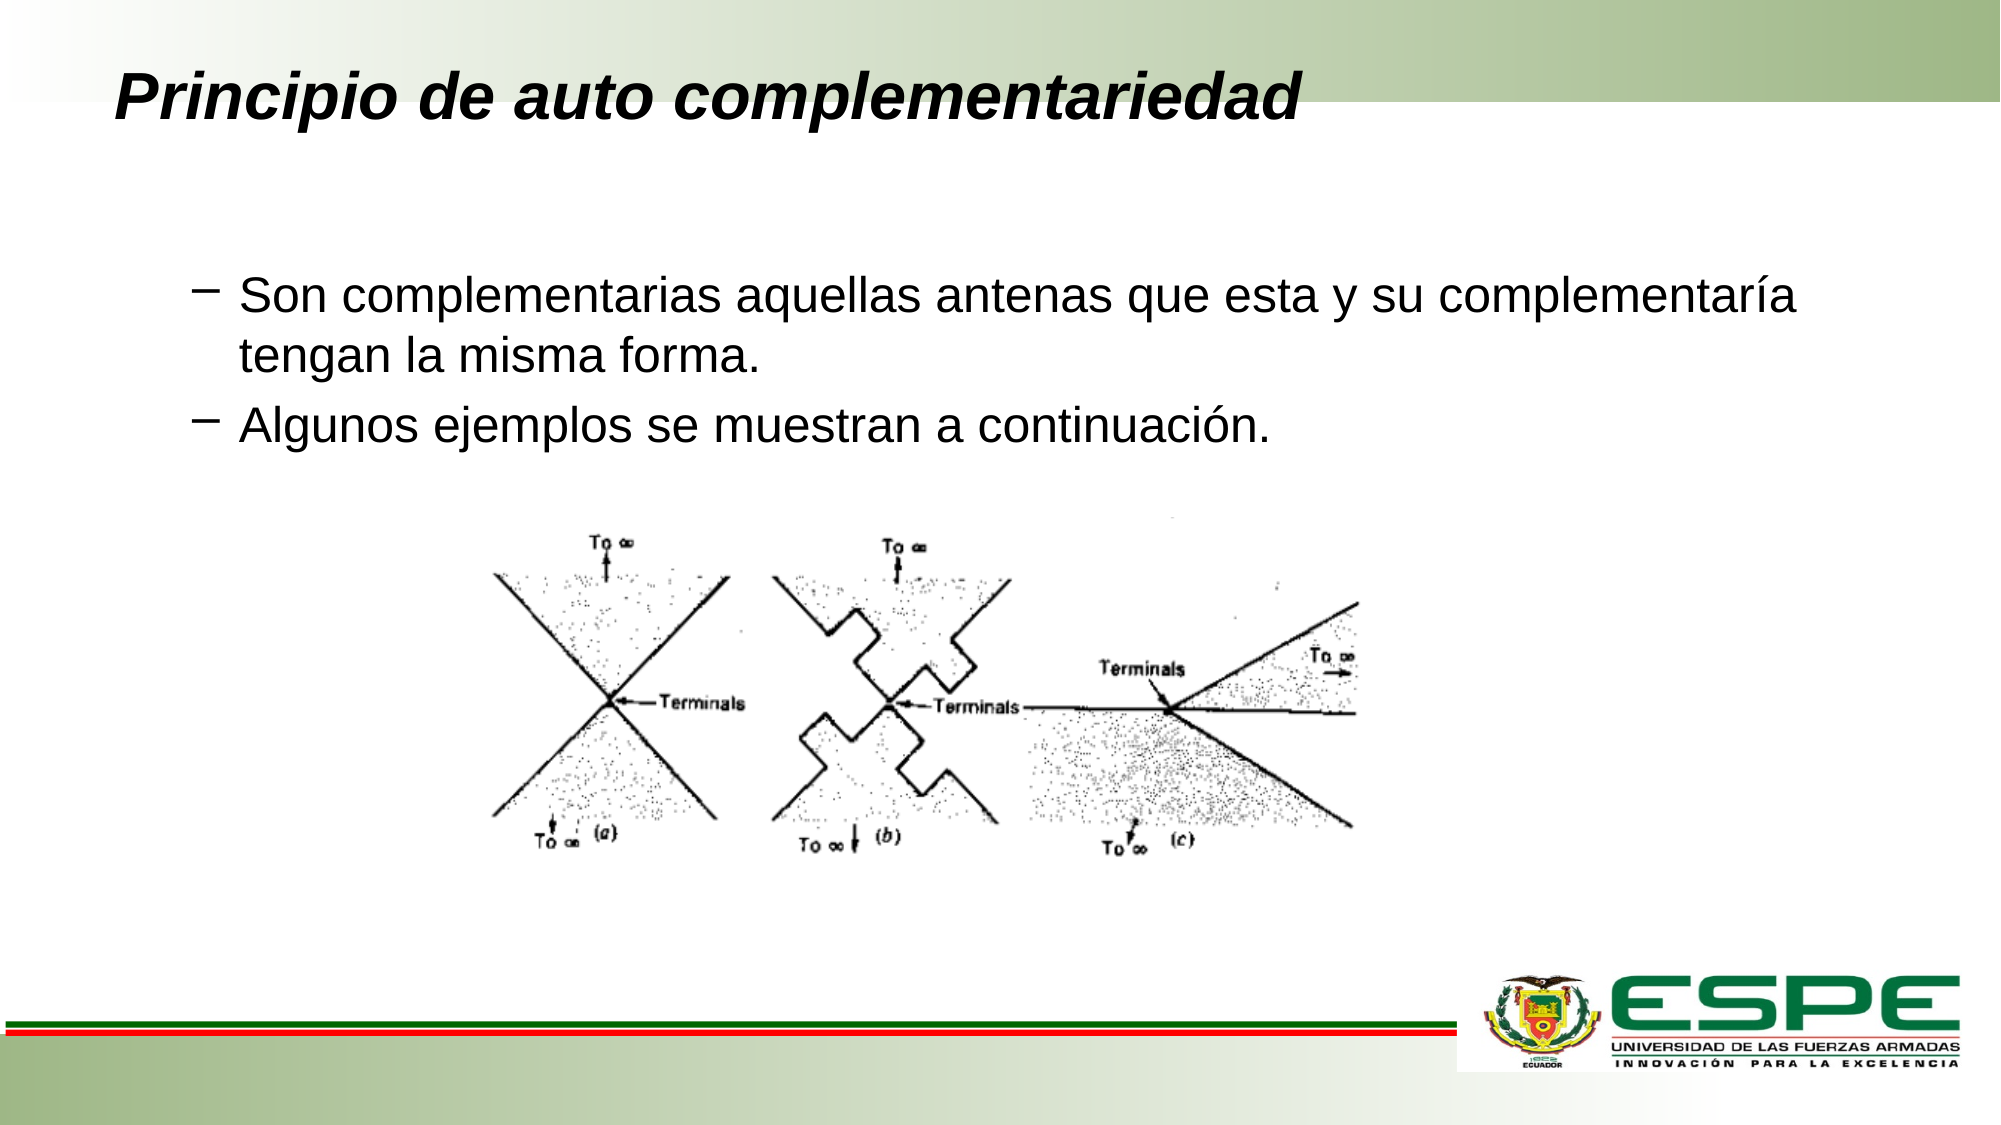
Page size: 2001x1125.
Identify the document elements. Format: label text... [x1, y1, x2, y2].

picture [1456, 968, 1994, 1072]
list Son complementarias aquellas antenas que esta y su complementaría tengan la misma forma. Algunos ejemplos se muestran a continuación. [102, 255, 1903, 998]
title Principio de auto complementariedad [99, 45, 1900, 233]
picture [478, 517, 1387, 869]
